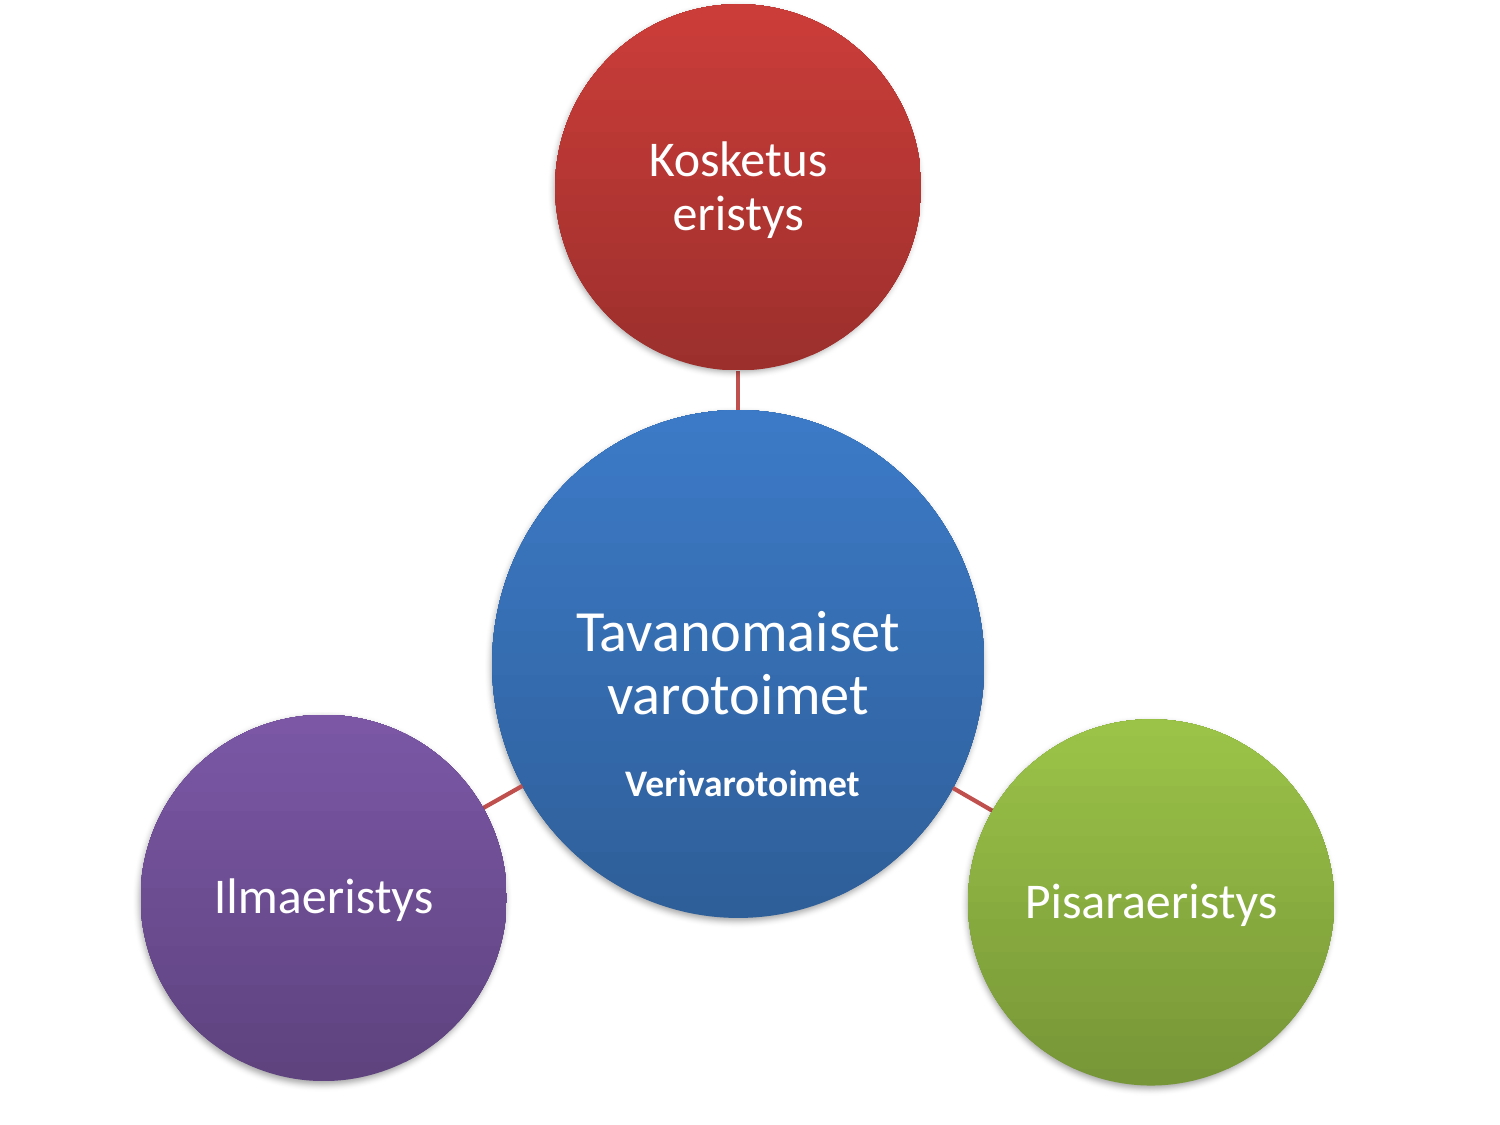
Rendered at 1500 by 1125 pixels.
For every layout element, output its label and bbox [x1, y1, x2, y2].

list [0, 0, 1477, 1091]
